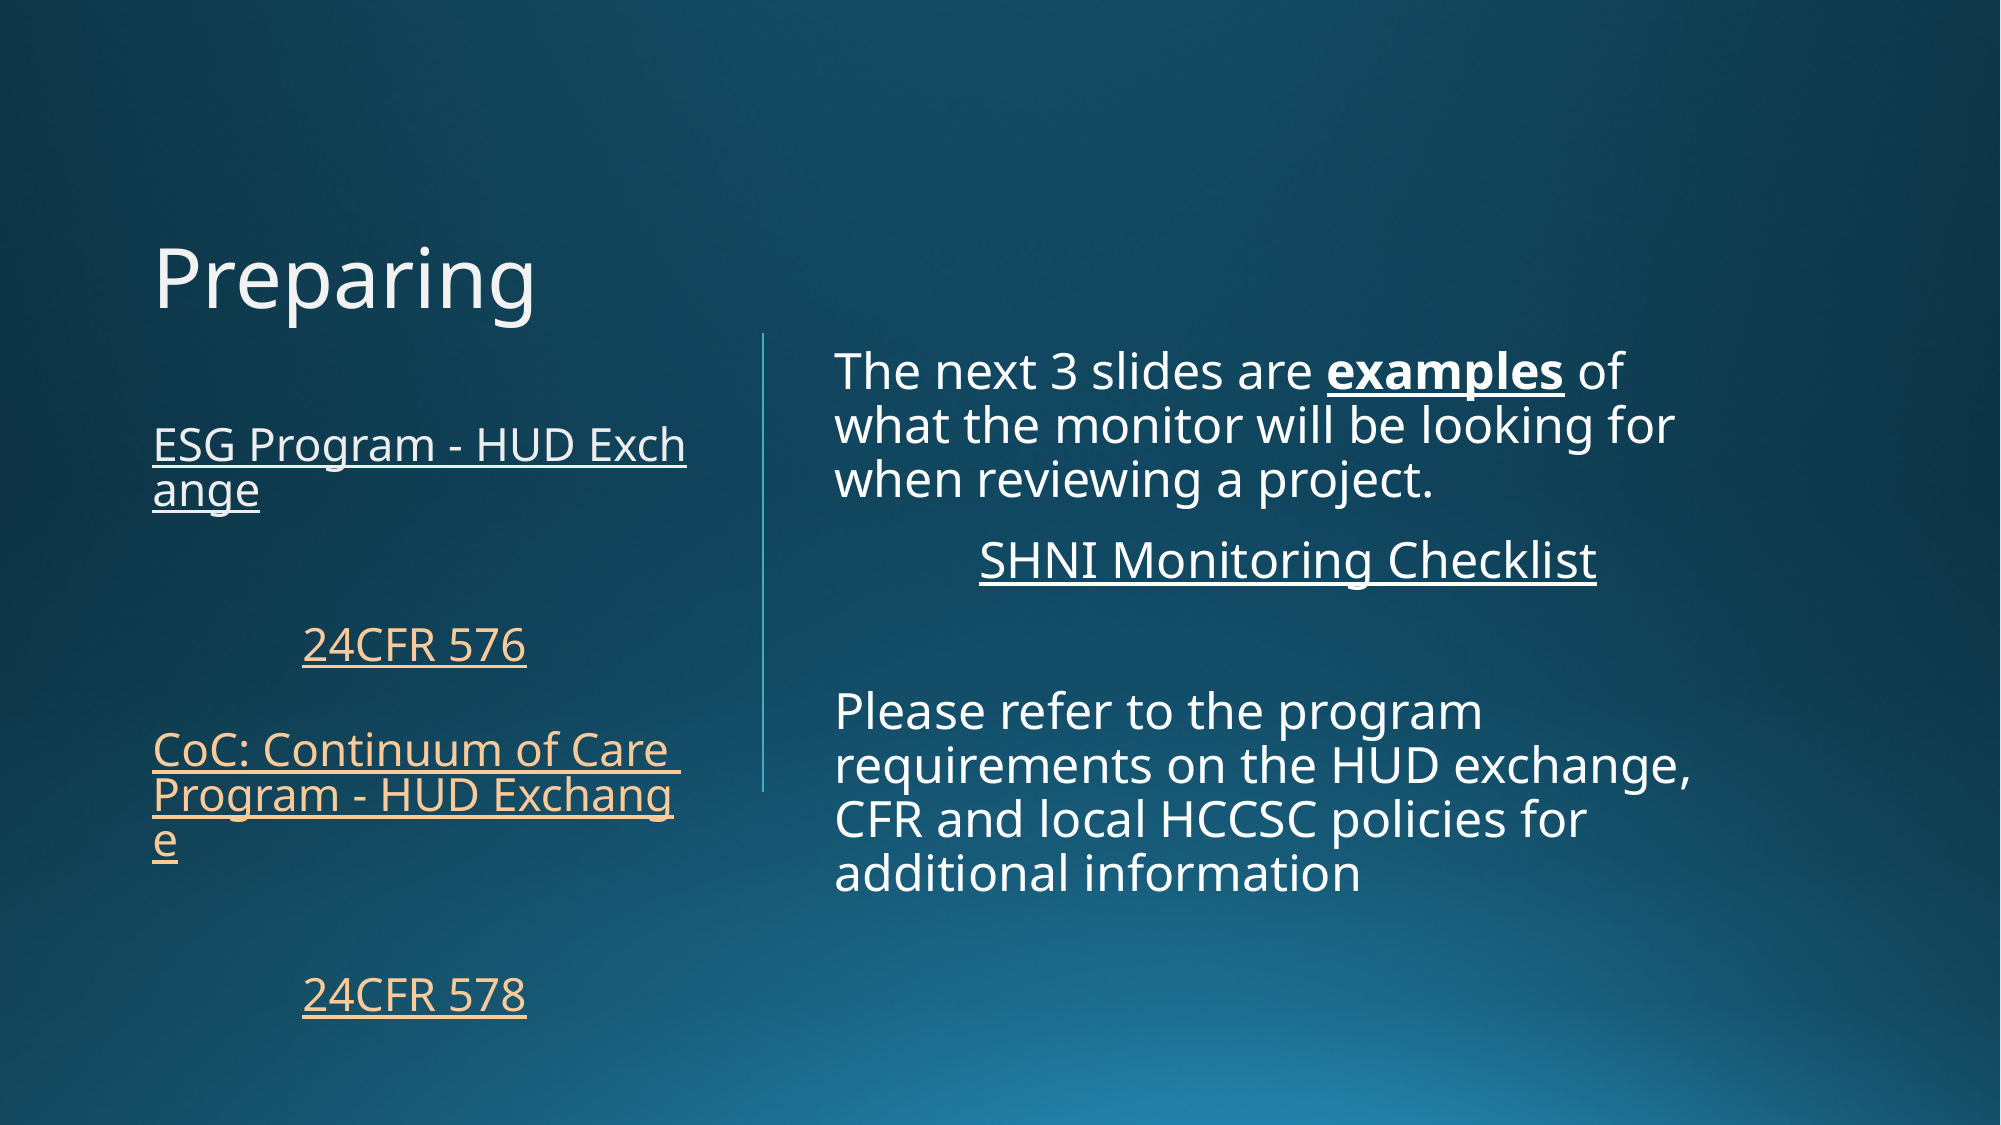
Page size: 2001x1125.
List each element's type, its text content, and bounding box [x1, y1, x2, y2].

title Preparing ESG Program - HUD Exchange 24CFR 576 CoC: Continuum of Care Program - HUD Exchange 24CFR 578 [137, 183, 708, 942]
list The next 3 slides are examples of what the monitor will be looking for when reviewing a project. SHNI Monitoring Checklist Please refer to the program requirements on the HUD exchange, CFR and local HCCSC policies for additional information [819, 183, 1757, 986]
text_box [0, 0, 2000, 1125]
